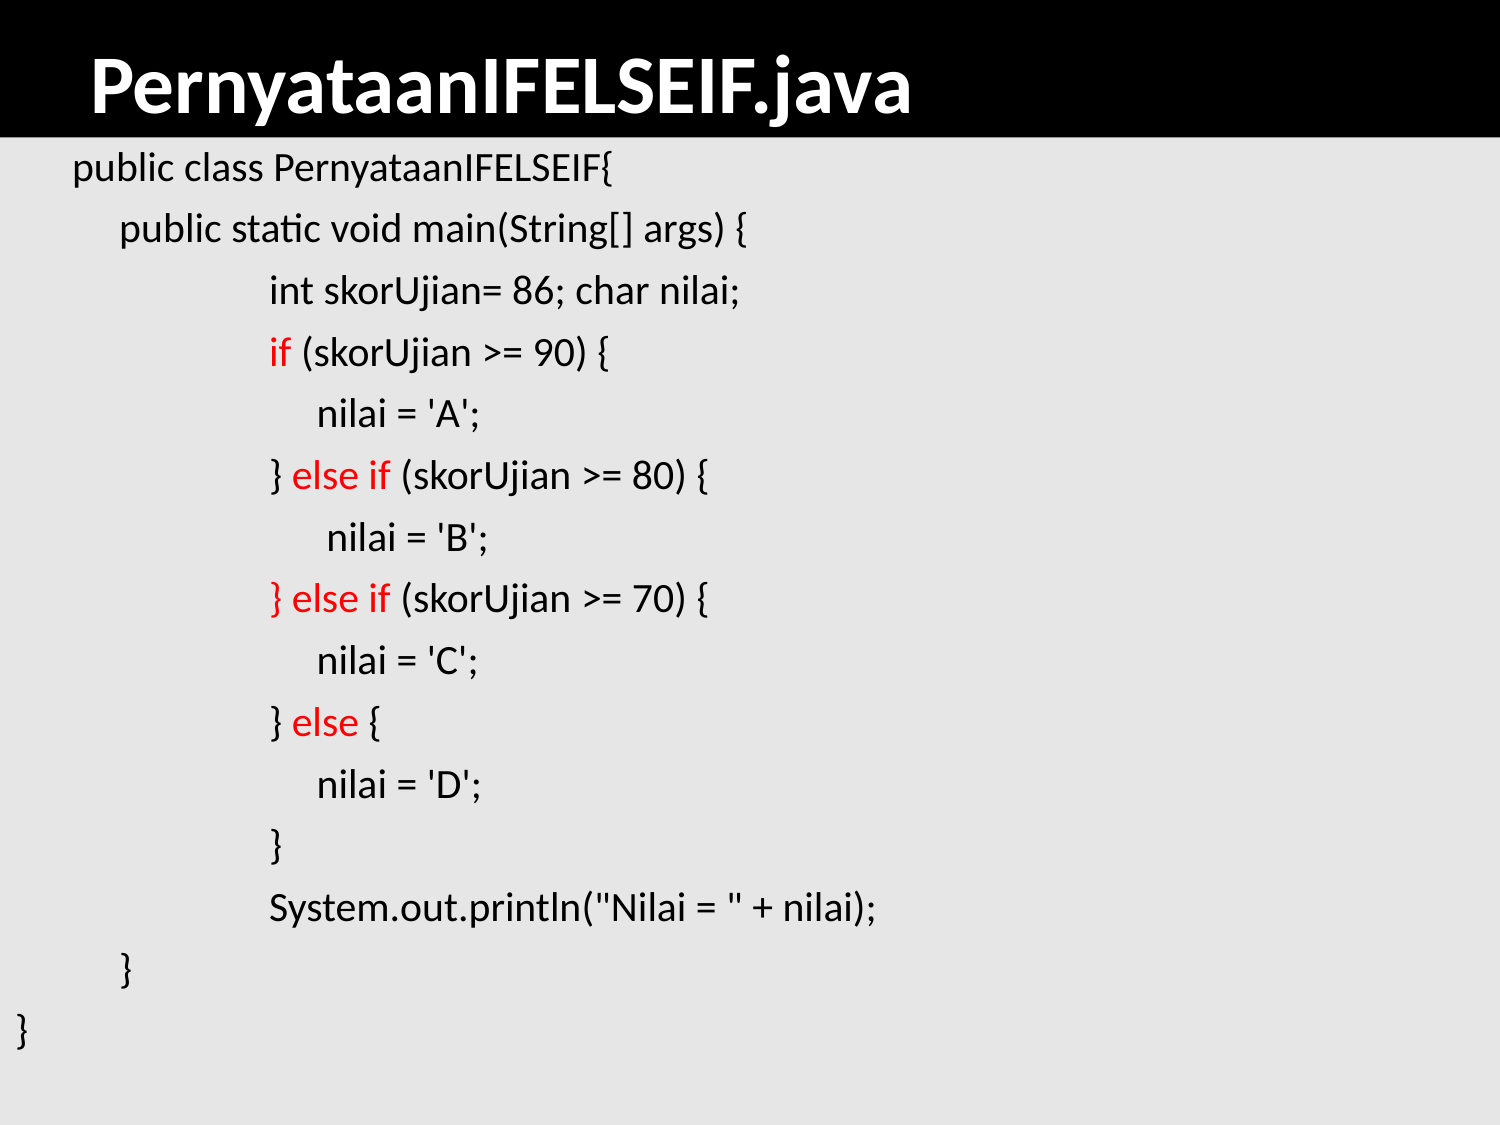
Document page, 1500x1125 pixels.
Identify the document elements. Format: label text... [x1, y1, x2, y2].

title PernyataanIFELSEIF.java [74, 24, 1451, 137]
list public class PernyataanIFELSEIF{ public static void main(String[] args) { int skorUjian= 86; char nilai; if (skorUjian >= 90) { nilai = 'A'; } else if (skorUjian >= 80) { nilai = 'B'; } else if (skorUjian >= 70) { nilai = 'C'; } else { nilai = 'D'; } System.out.println("Nilai = " + nilai); } } [0, 137, 1500, 1125]
